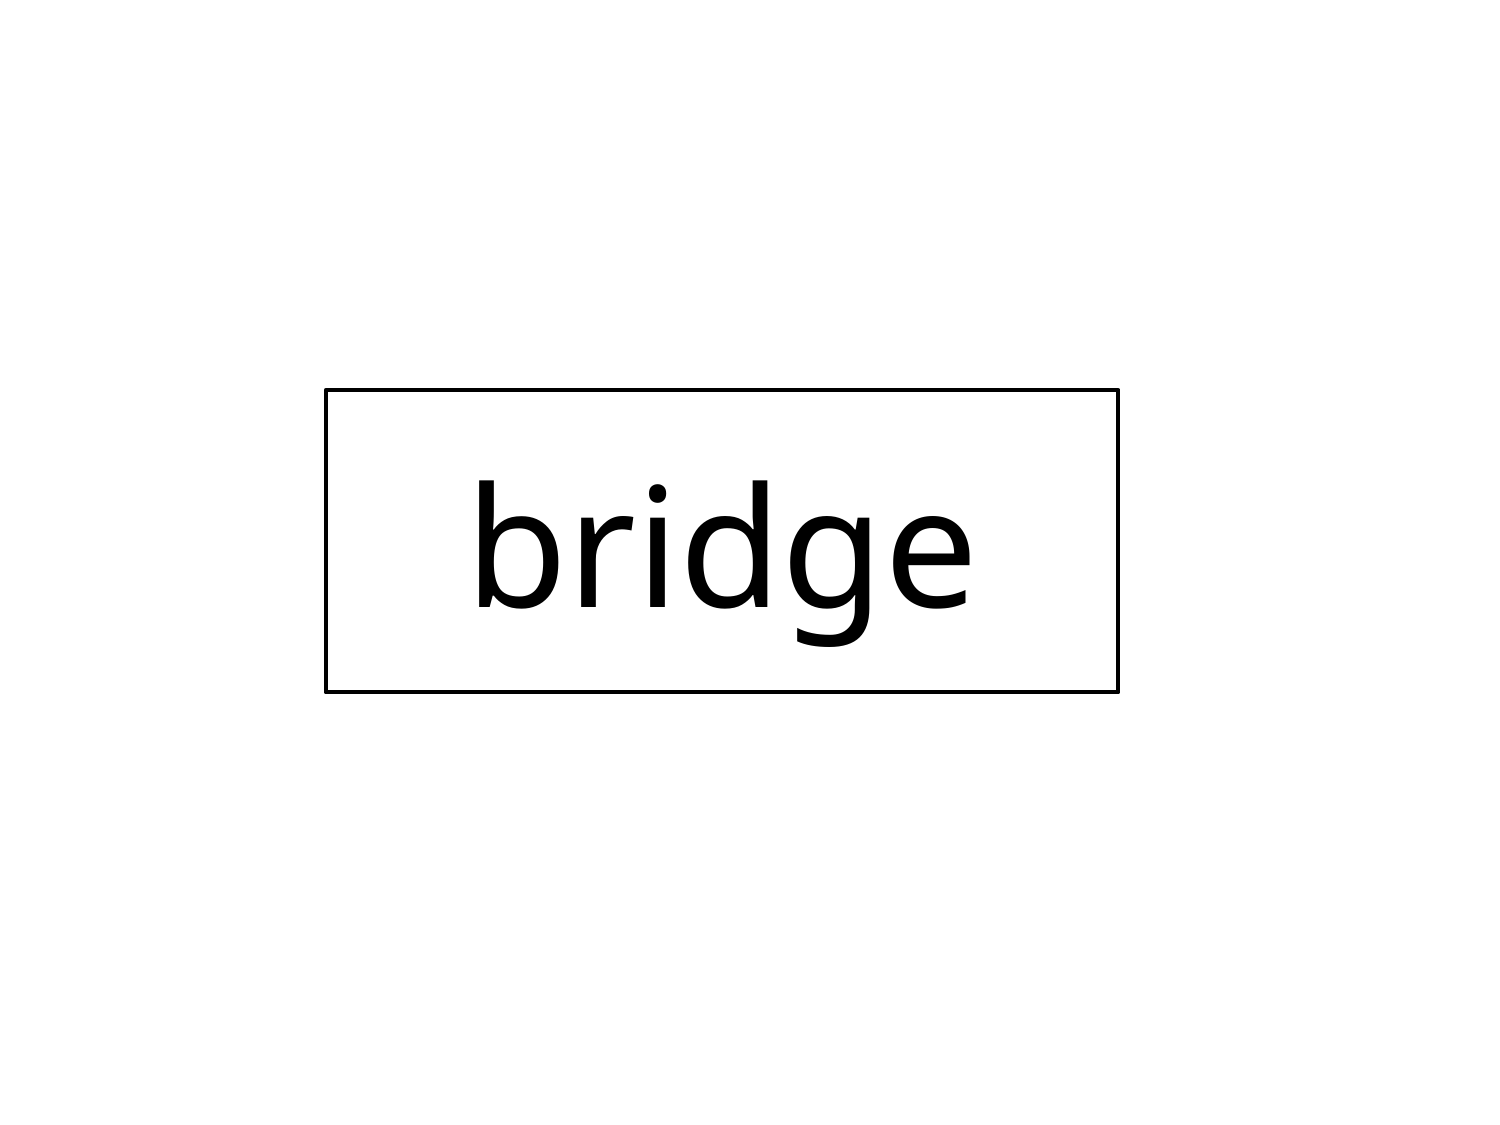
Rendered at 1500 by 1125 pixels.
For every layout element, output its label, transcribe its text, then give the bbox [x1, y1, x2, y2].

text_box bridge [324, 388, 1120, 694]
